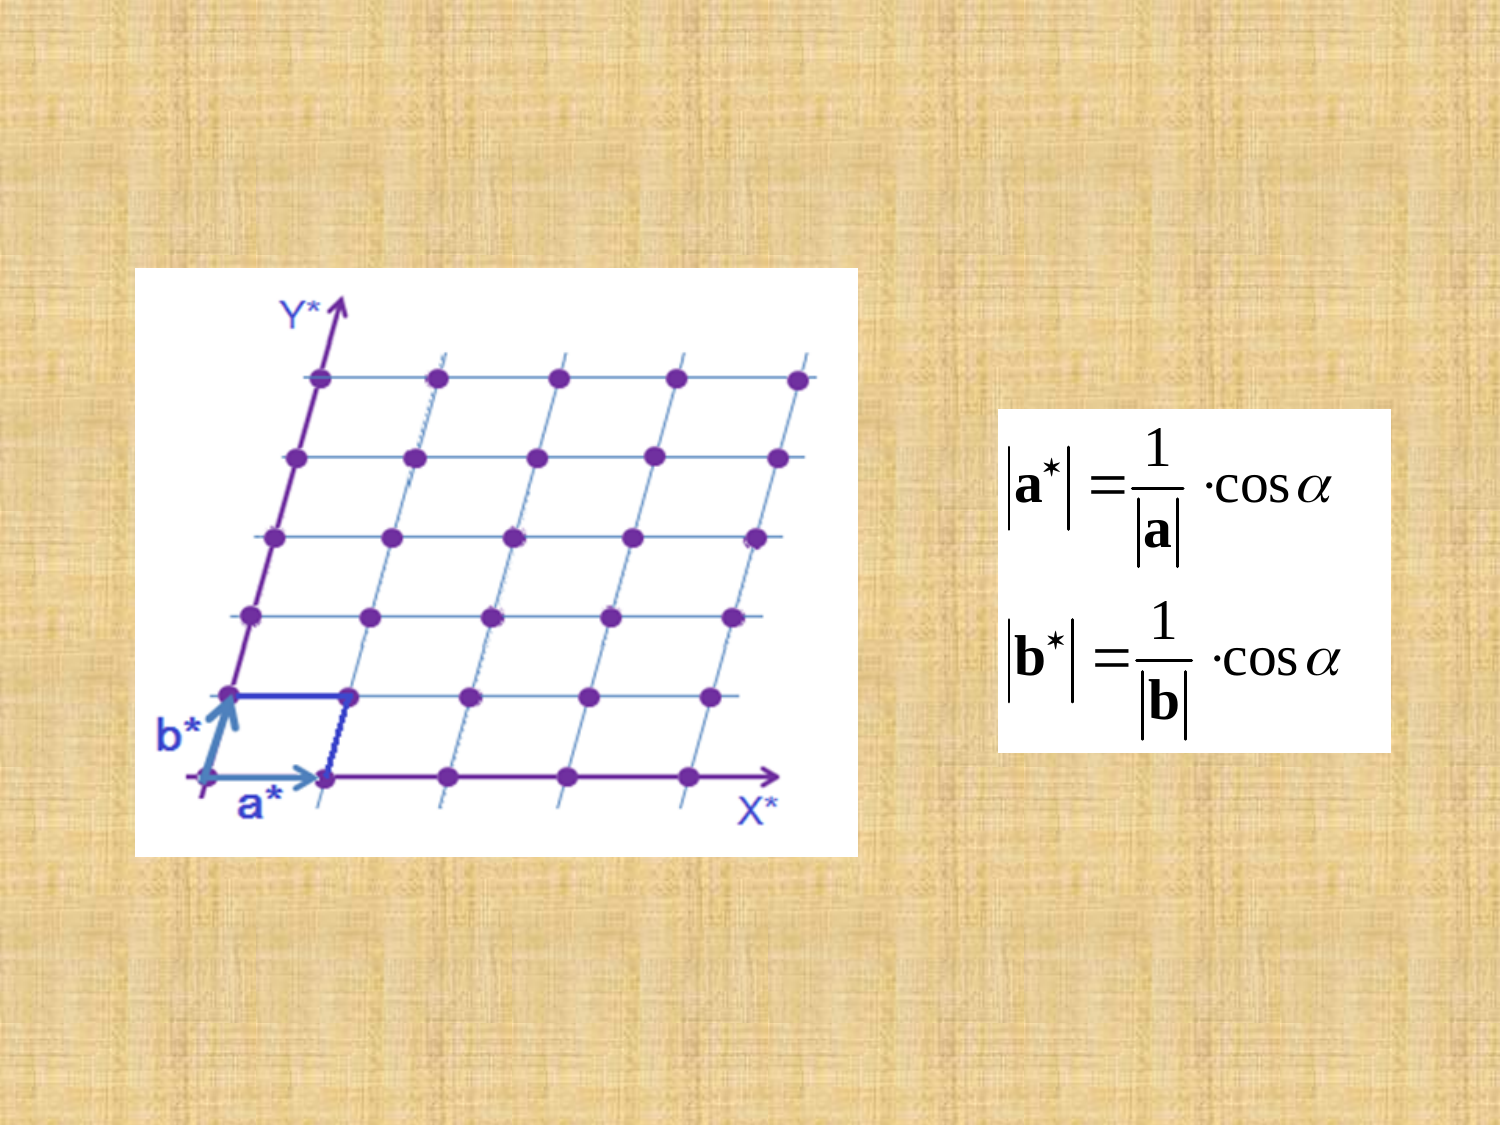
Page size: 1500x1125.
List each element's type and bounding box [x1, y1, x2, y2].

picture [0, 0, 1500, 1125]
text_box [997, 408, 1391, 754]
